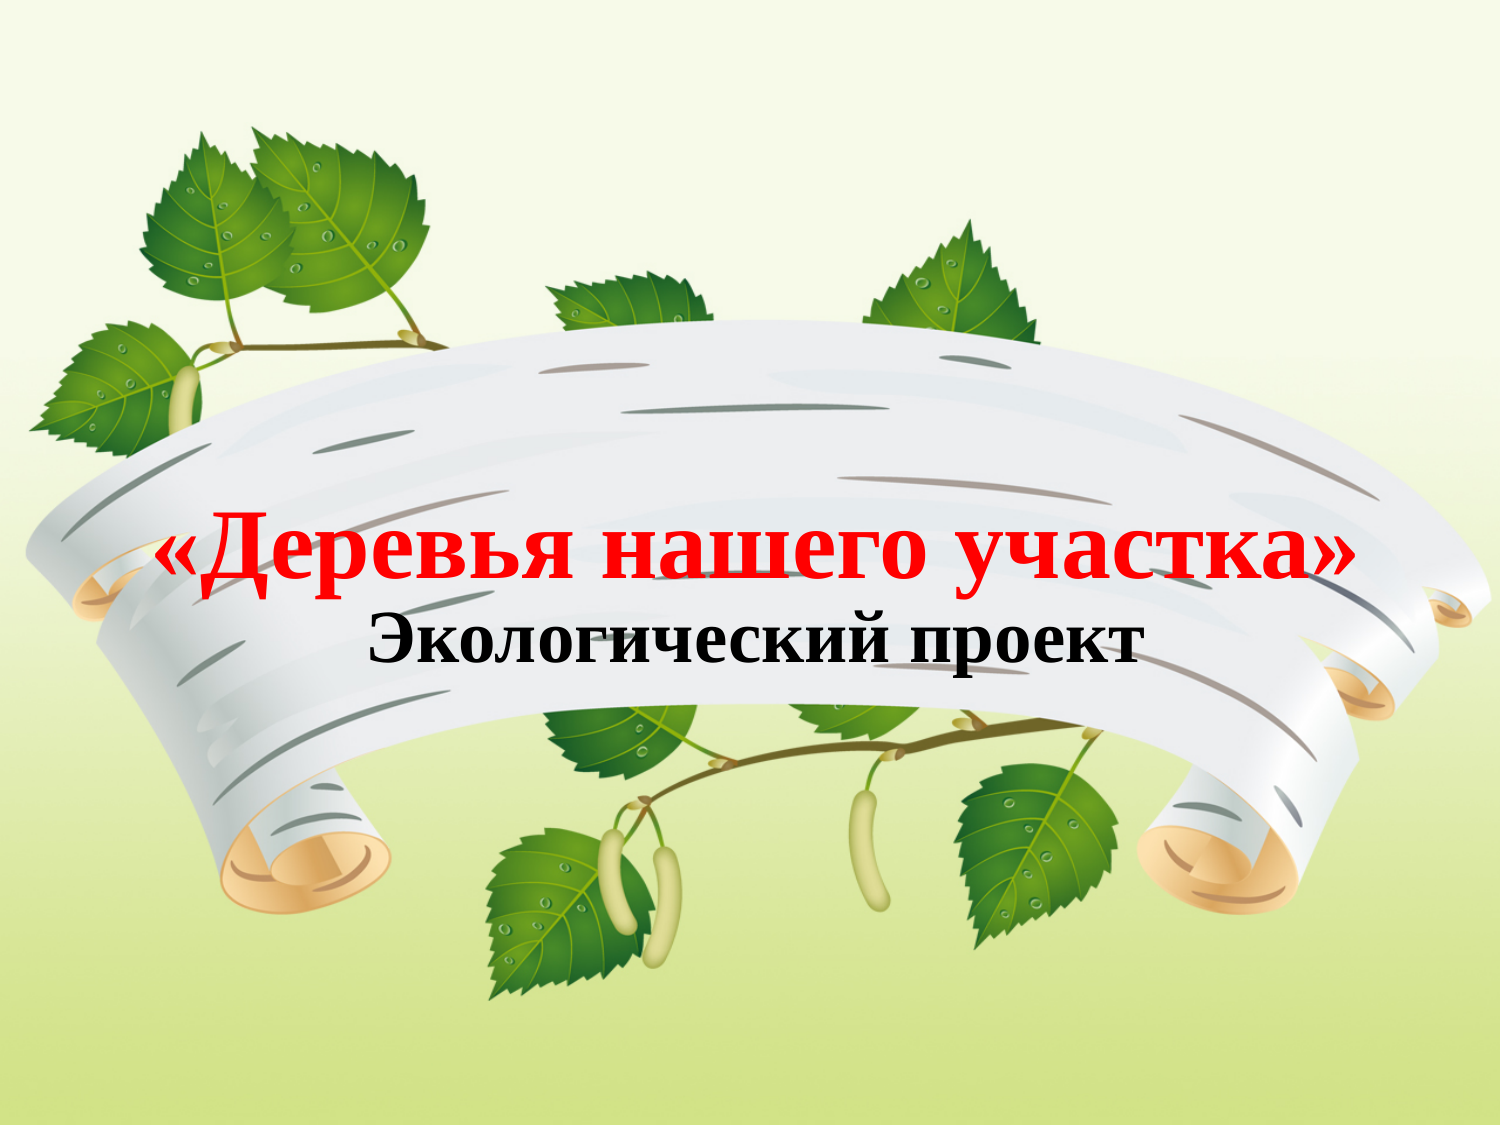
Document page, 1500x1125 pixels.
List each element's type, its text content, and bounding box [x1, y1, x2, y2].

title «Деревья нашего участка» [64, 408, 1447, 587]
picture [0, 0, 1500, 1125]
subtitle Экологический проект [230, 580, 1281, 699]
